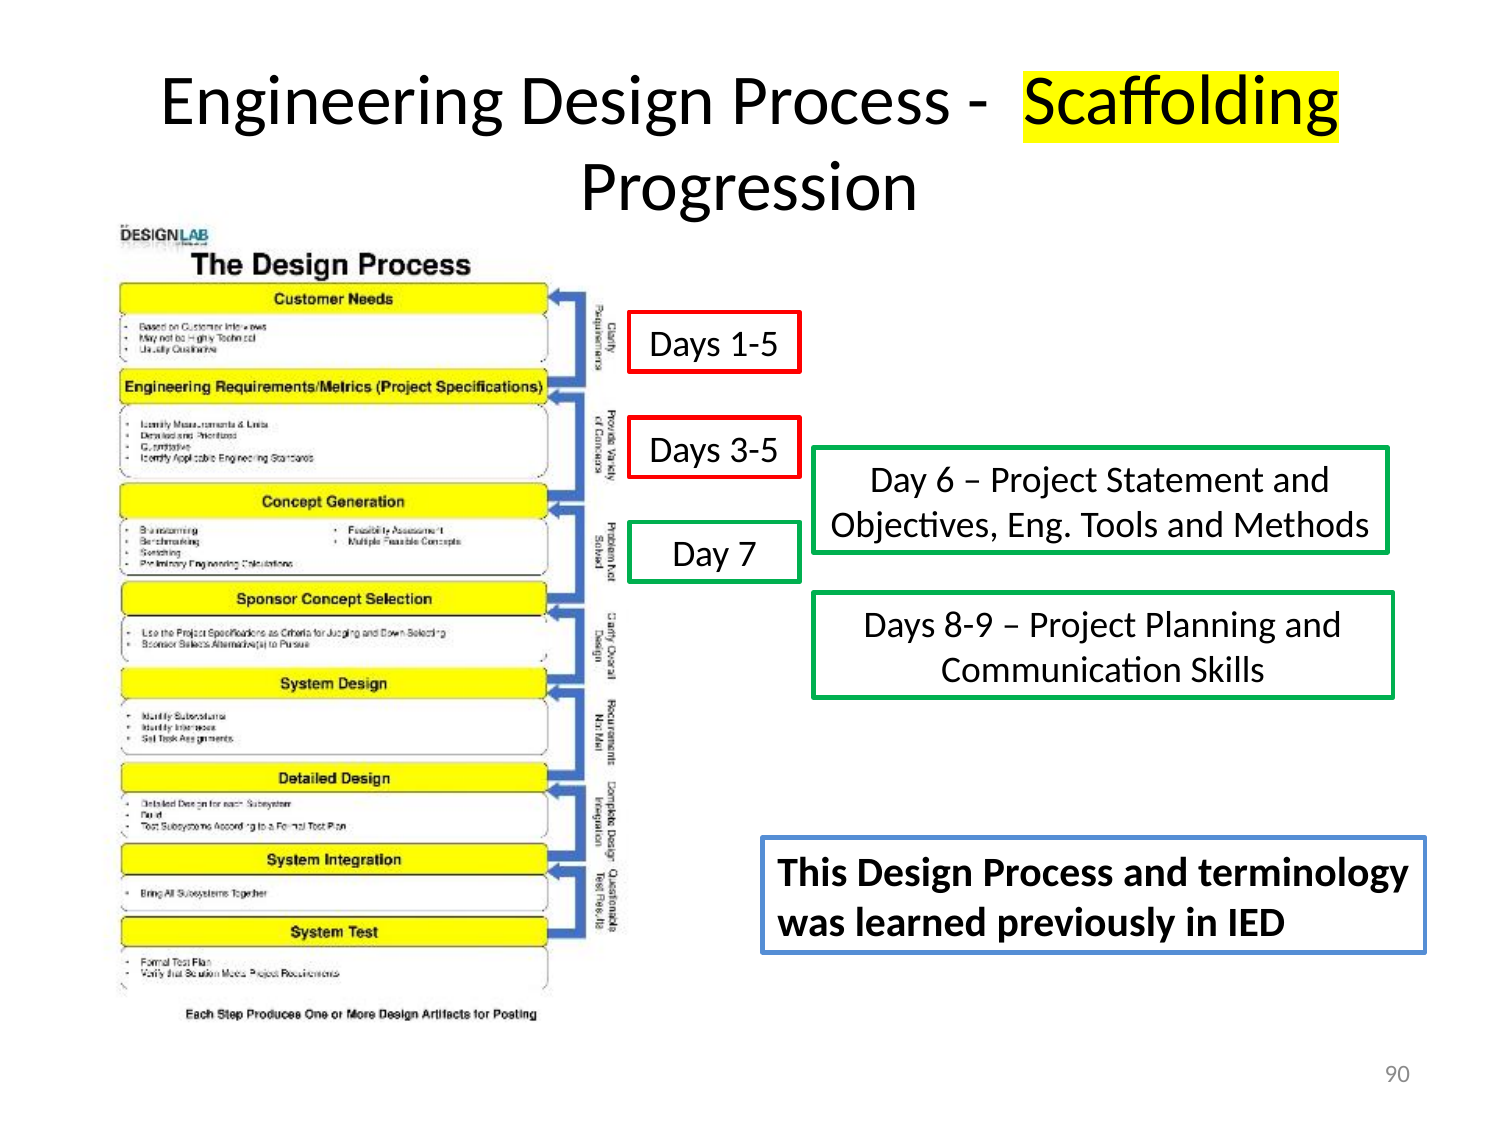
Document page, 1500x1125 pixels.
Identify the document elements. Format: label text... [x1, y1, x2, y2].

text_box Day 6 – Project Statement and Objectives, Eng. Tools and Methods [813, 447, 1388, 553]
text_box This Design Process and terminology was learned previously in IED [762, 837, 1425, 953]
title Engineering Design Process - Scaffolding Progression [75, 45, 1425, 233]
text_box Days 3-5 [659, 417, 800, 477]
text_box Days 8-9 – Project Planning and Communication Skills [813, 592, 1393, 698]
text_box Days 1-5 [659, 311, 800, 372]
text_box Day 7 [659, 521, 800, 582]
slide_number 90 [1074, 1042, 1425, 1103]
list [79, 185, 656, 1049]
